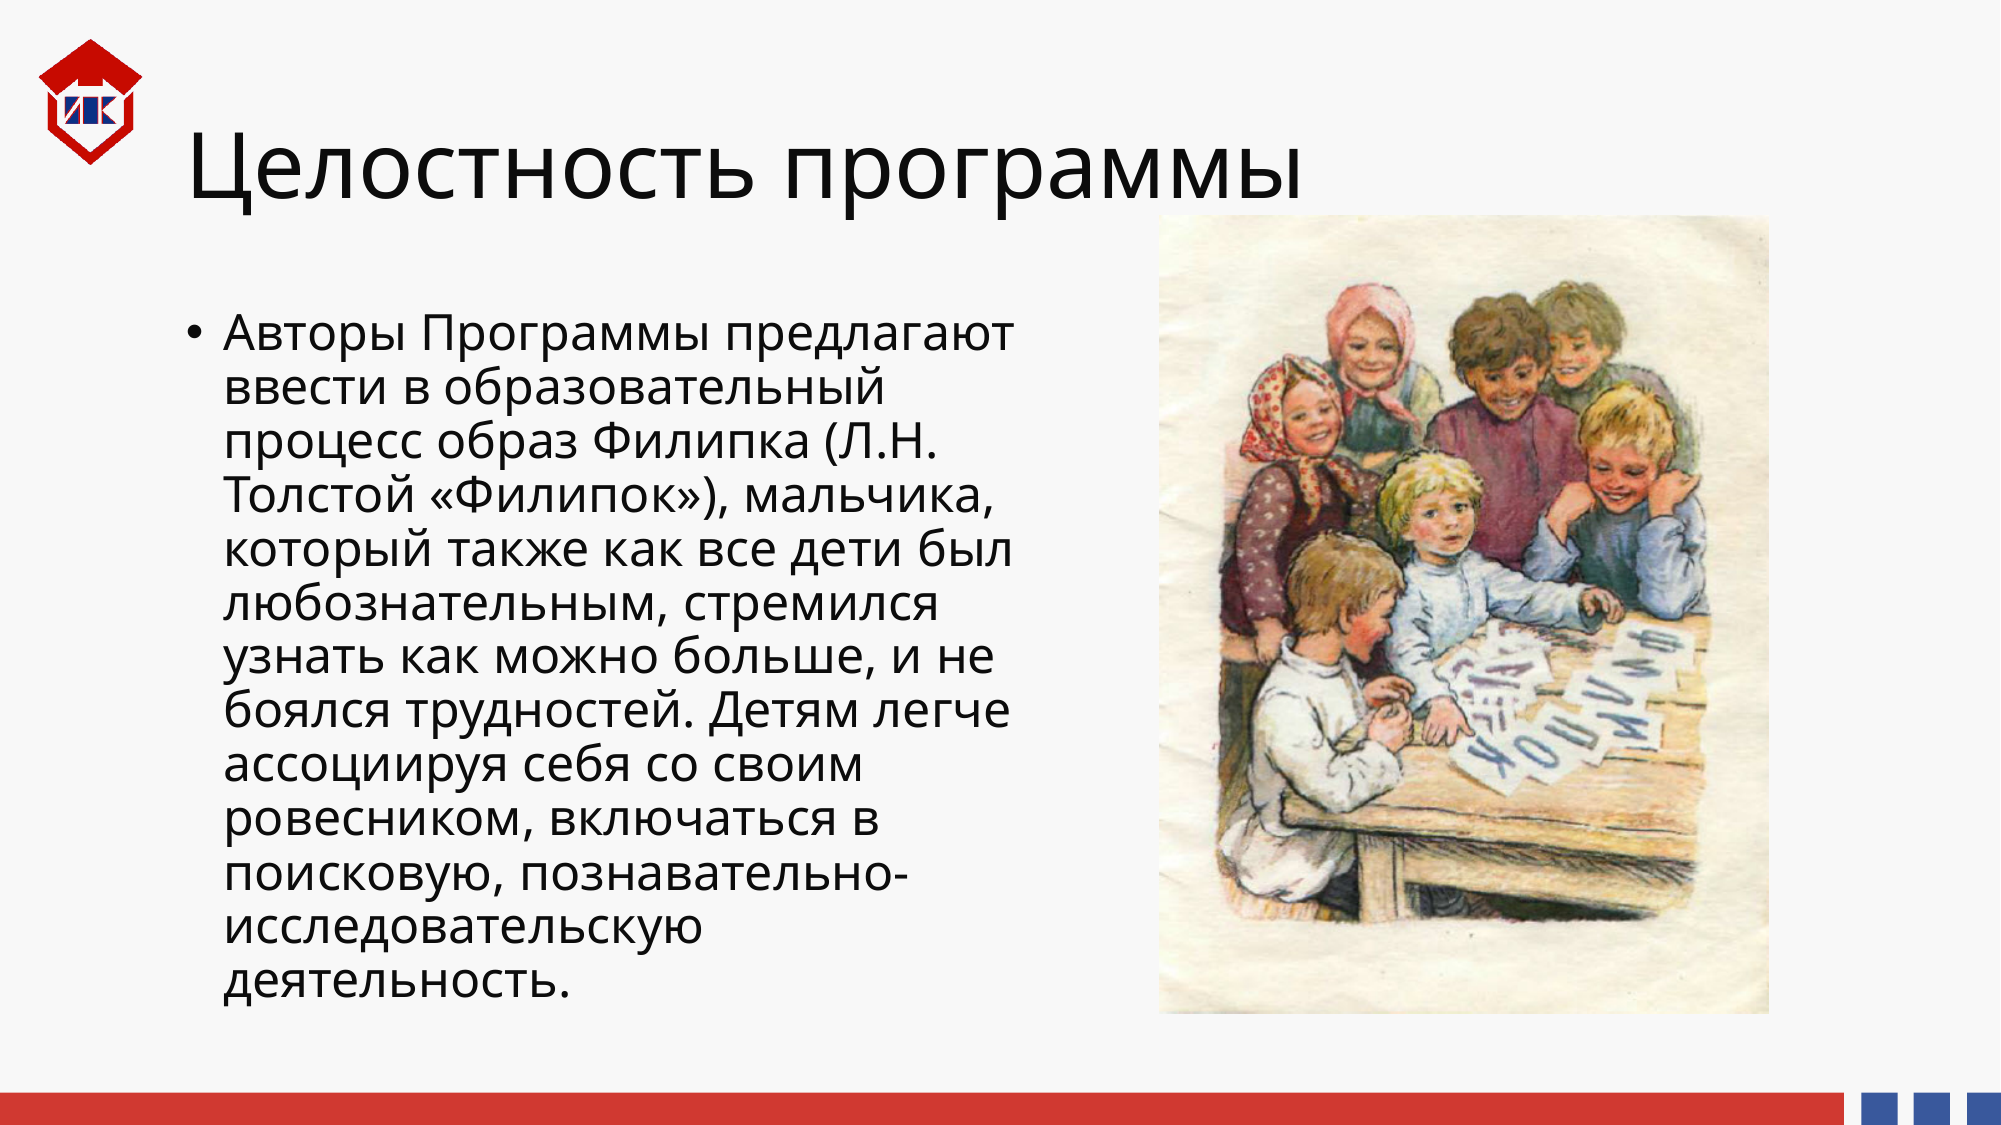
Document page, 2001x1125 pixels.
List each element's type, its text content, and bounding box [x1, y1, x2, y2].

title Целостность программы [170, 59, 1845, 278]
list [1159, 215, 1769, 1014]
picture [19, 9, 152, 180]
list Авторы Программы предлагают ввести в образовательный процесс образ Филипка (Л.Н. Толстой «Филипок»), мальчика, который также как все дети был любознательным, стремился узнать как можно больше, и не боялся трудностей. Детям легче ассоциируя себя со своим ровесником, включаться в поисковую, познавательно-исследовательскую деятельность. [170, 299, 1052, 1014]
